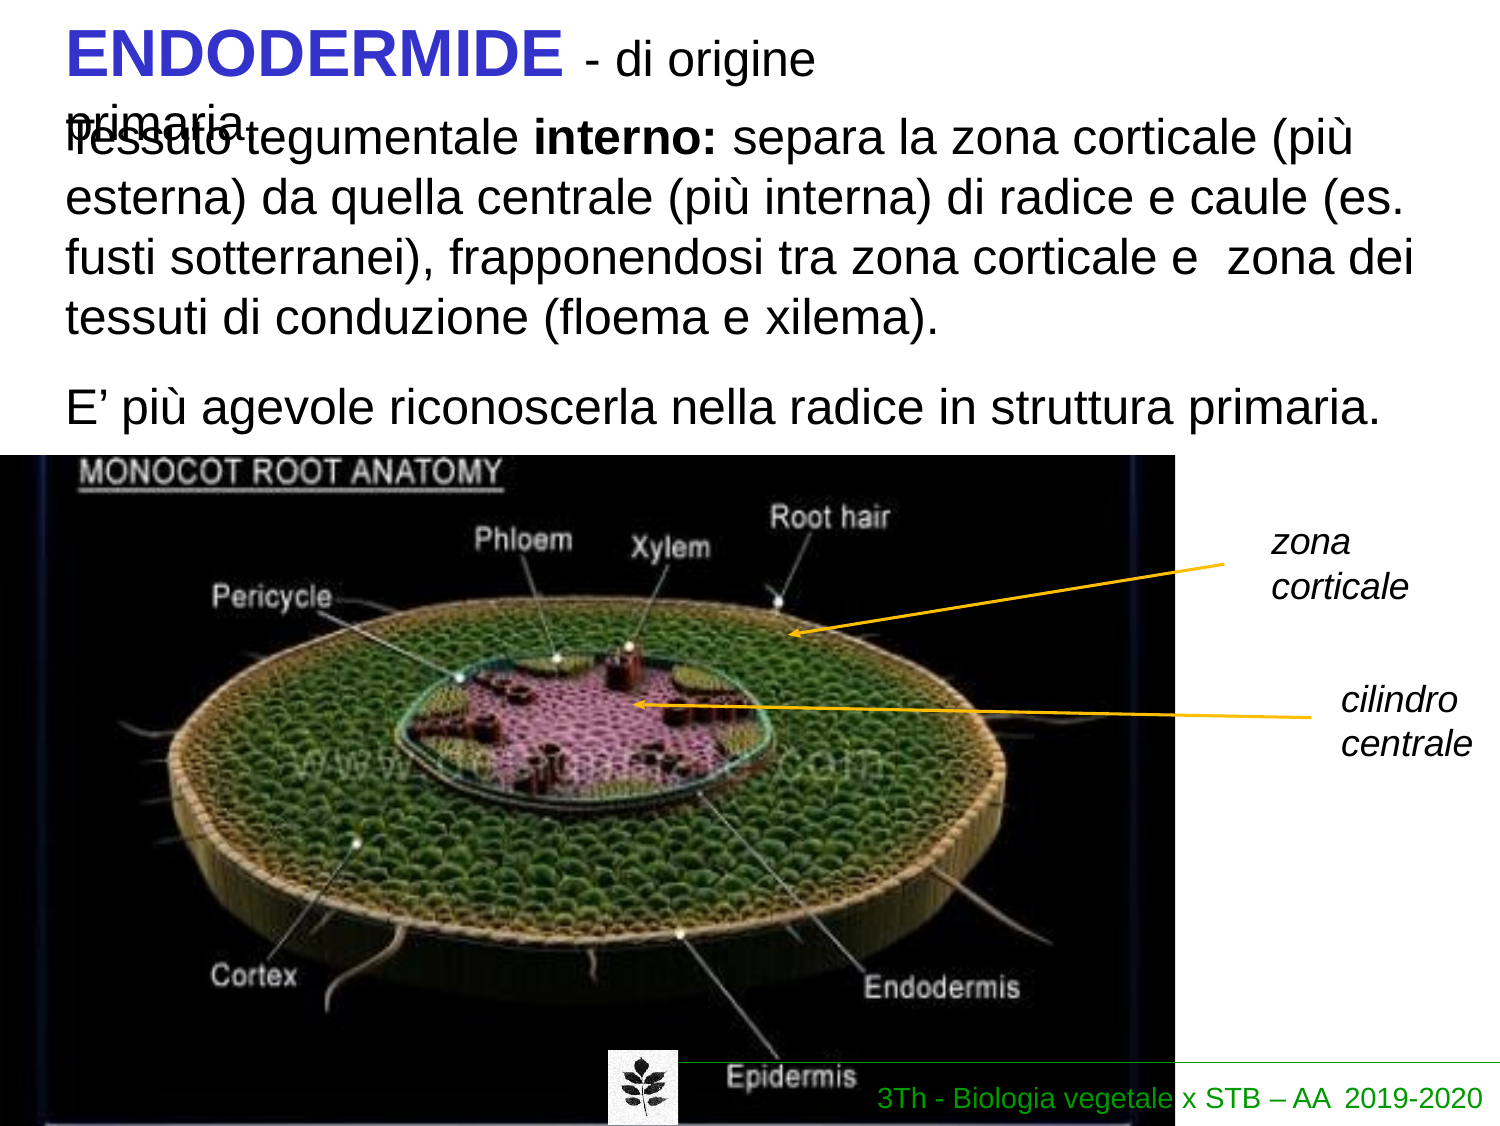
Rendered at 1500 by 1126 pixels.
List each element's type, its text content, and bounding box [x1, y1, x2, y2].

text_box zona corticale [1256, 509, 1500, 615]
text_box [608, 1050, 679, 1125]
text_box Tessuto tegumentale interno: separa la zona corticale (più esterna) da quella centrale (più interna) di radice e caule (es. fusti sotterranei), frapponendosi tra zona corticale e zona dei tessuti di conduzione (floema e xilema). E’ più agevole riconoscerla nella radice in struttura primaria. [62, 102, 1481, 527]
text_box [787, 562, 1225, 638]
footer 3Th - Biologia vegetale x STB – AA 2019-2020 [758, 1079, 1484, 1126]
text_box [0, 455, 1176, 1126]
text_box [632, 700, 1312, 720]
title ENDODERMIDE - di origine primaria. [62, 8, 1023, 102]
text_box cilindro centrale [1338, 671, 1477, 765]
